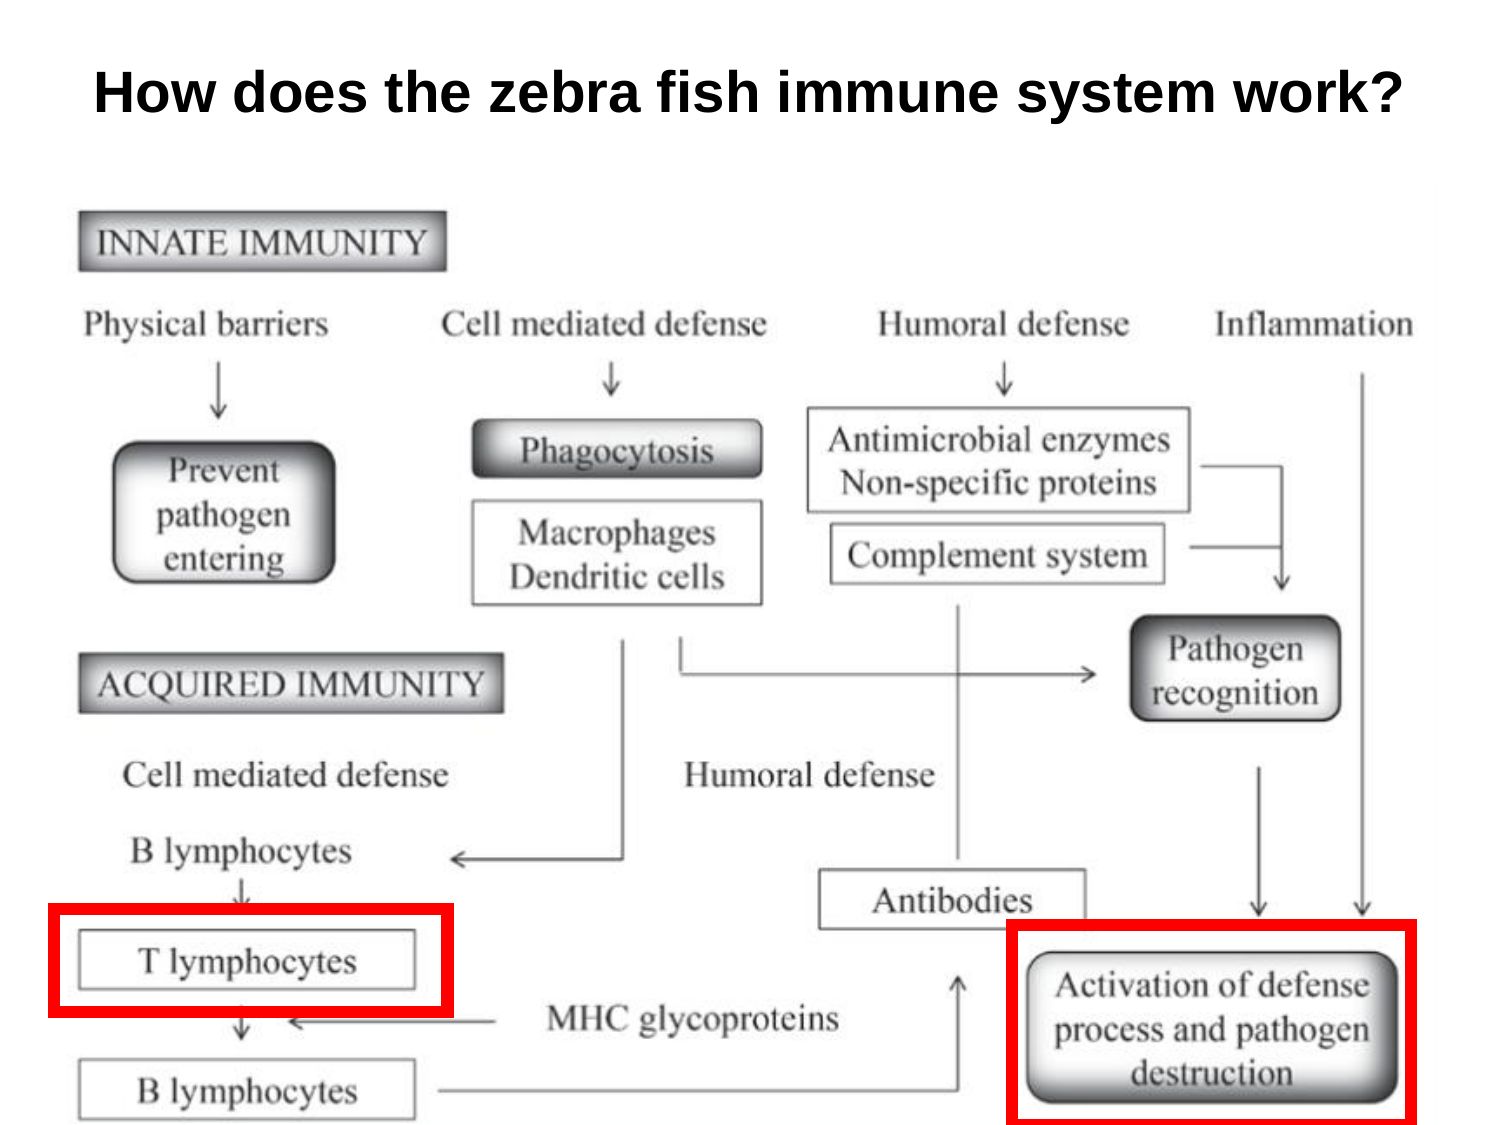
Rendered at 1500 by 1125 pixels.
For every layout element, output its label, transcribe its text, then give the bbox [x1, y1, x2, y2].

picture [54, 93, 1446, 1125]
title How does the zebra fish immune system work? [0, 0, 1500, 189]
